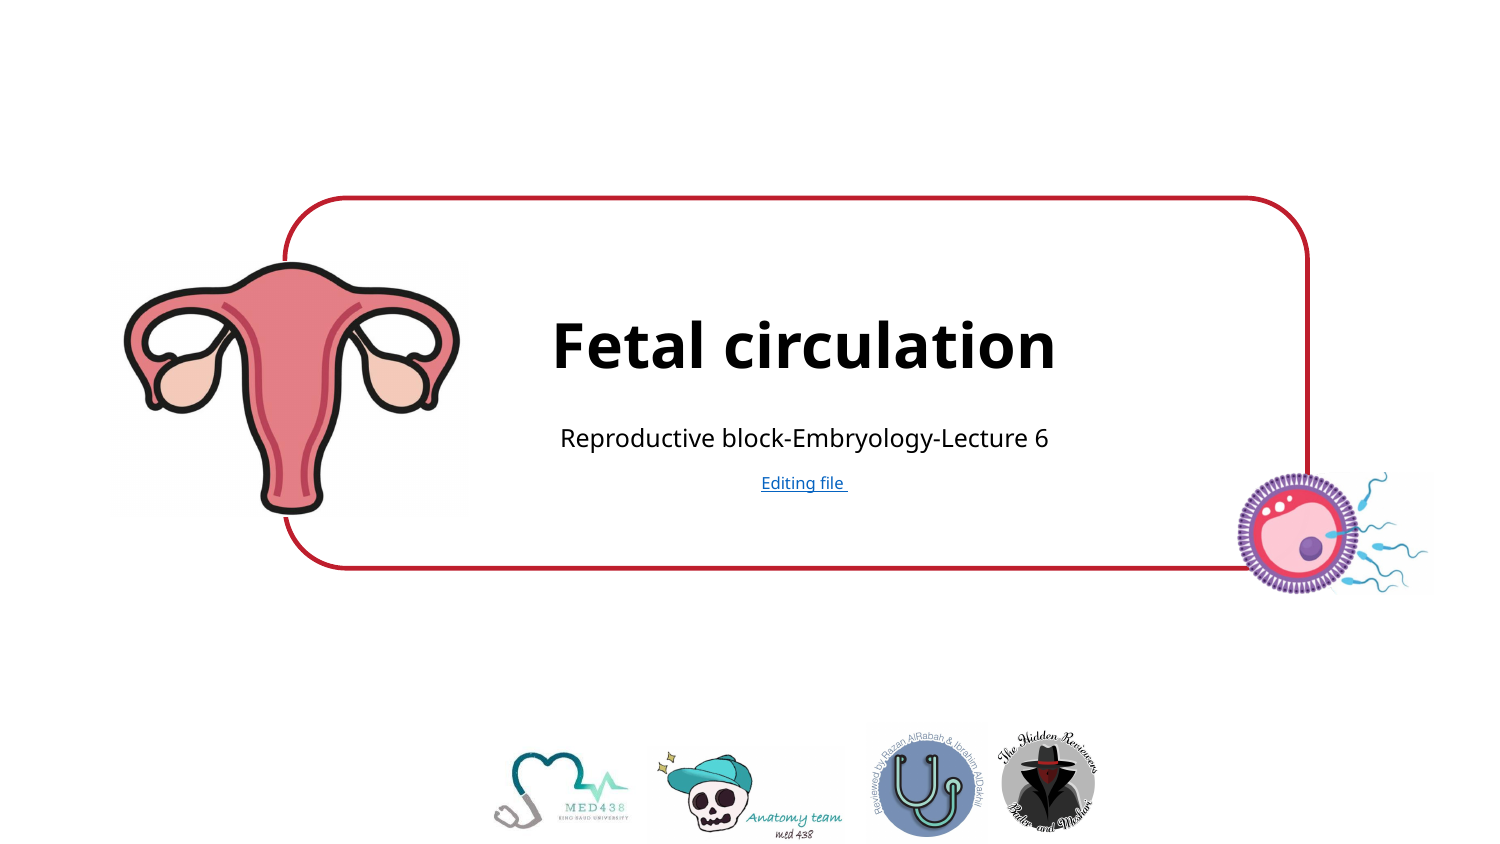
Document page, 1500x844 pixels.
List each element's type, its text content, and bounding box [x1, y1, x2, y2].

text_box Fetal circulation [474, 274, 1152, 396]
text_box Reproductive block-Embryology-Lecture 6 [474, 407, 1142, 473]
picture [865, 722, 1109, 844]
text_box [284, 197, 1308, 569]
picture [1235, 471, 1434, 595]
text_box Editing file [718, 457, 892, 503]
picture [109, 261, 469, 517]
picture [493, 746, 845, 844]
